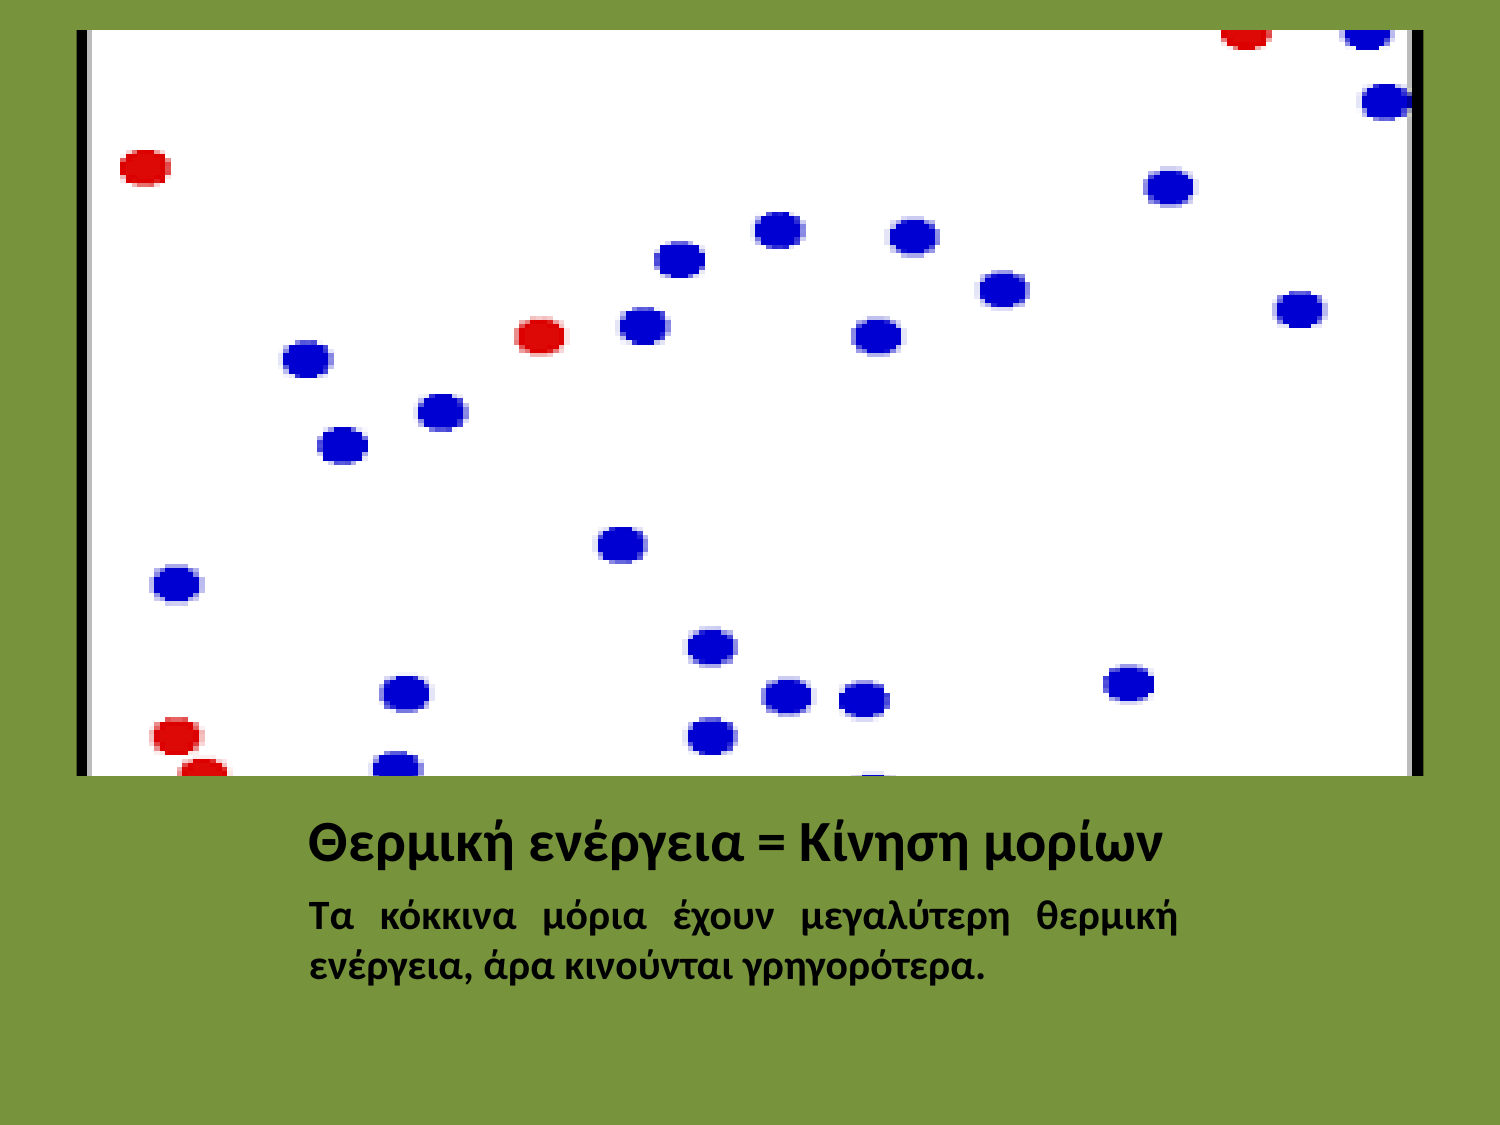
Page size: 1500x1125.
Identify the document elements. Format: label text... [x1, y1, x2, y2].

list Τα κόκκινα μόρια έχουν μεγαλύτερη θερμική ενέργεια, άρα κινούνται γρηγορότερα. [294, 880, 1194, 1013]
title Θερμική ενέργεια = Κίνηση μορίων [294, 787, 1194, 880]
picture [76, 30, 1424, 776]
